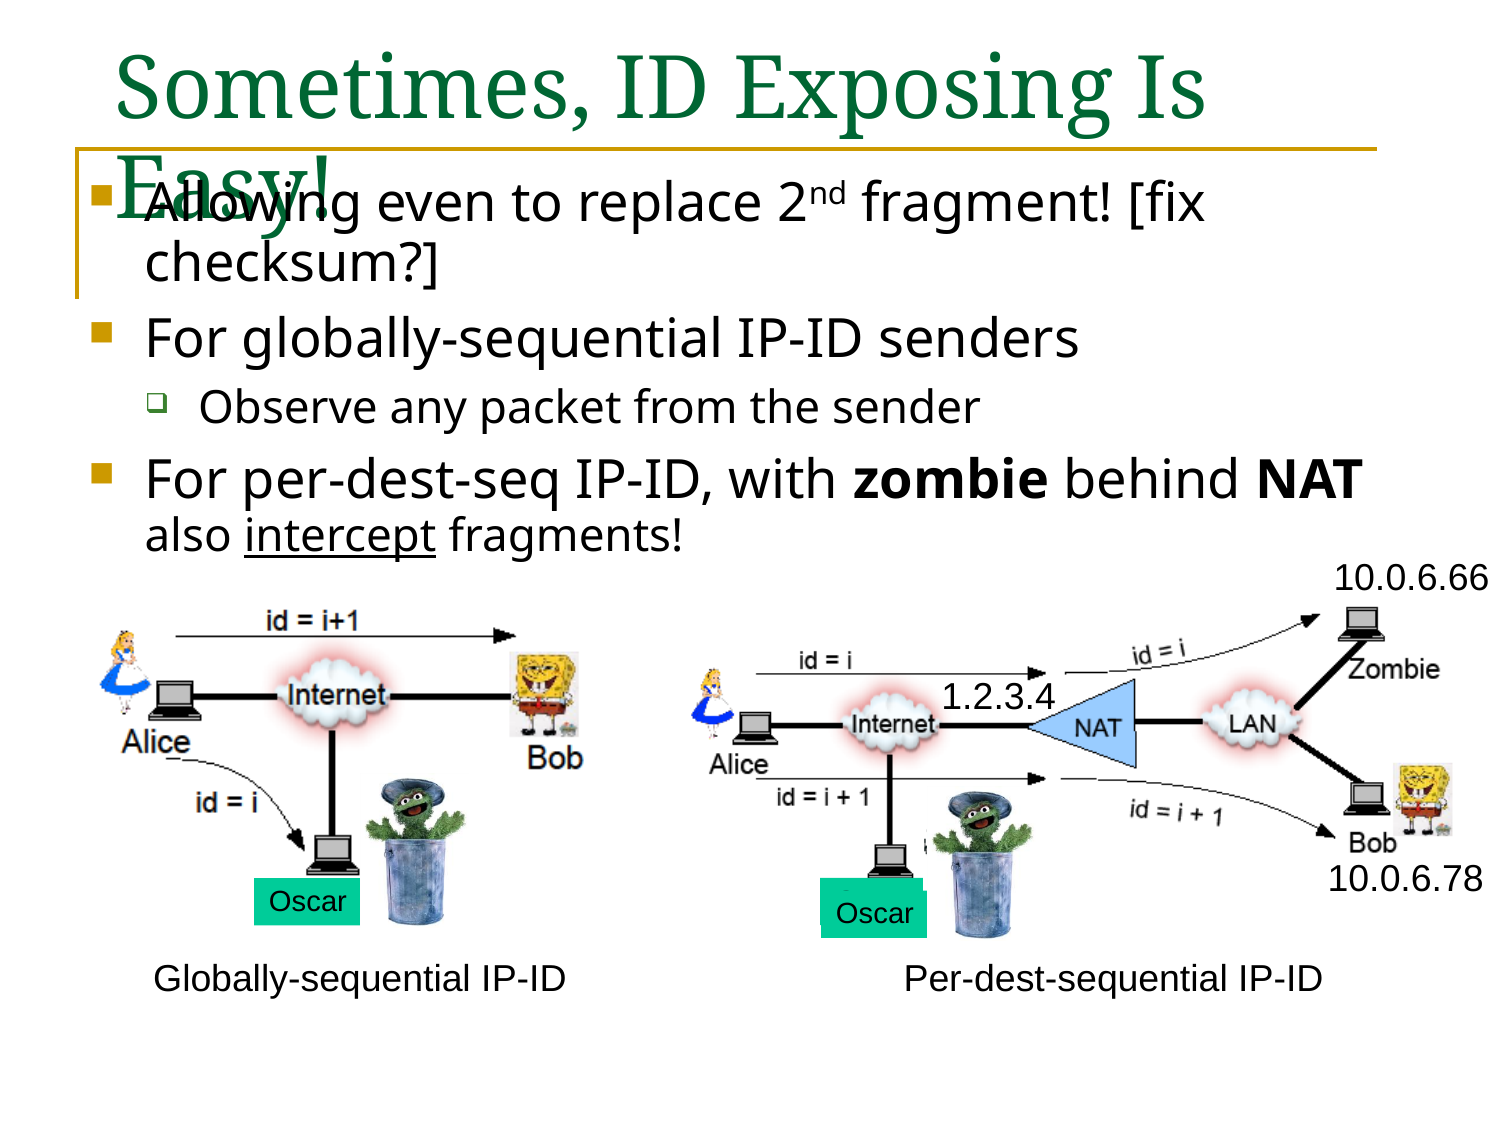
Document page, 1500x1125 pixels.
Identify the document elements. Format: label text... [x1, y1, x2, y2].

text_box Globally-sequential IP-ID [138, 950, 582, 1008]
text_box 10.0.6.78 [1456, 850, 1499, 908]
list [690, 603, 1454, 909]
title Sometimes, ID Exposing Is Easy! [100, 31, 1436, 173]
text_box Oscar [821, 916, 921, 938]
text_box Per-dest-sequential IP-ID [888, 950, 1339, 1008]
text_box 10.0.6.66 [1318, 549, 1500, 607]
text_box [76, 585, 621, 920]
picture [359, 773, 469, 929]
picture [926, 786, 1036, 941]
list Allowing even to replace 2nd fragment! [fix checksum?] For globally-sequential IP-ID senders Observe any packet from the sender For per-dest-seq IP-ID, with zombie behind NAT also intercept fragments! [88, 172, 1388, 915]
